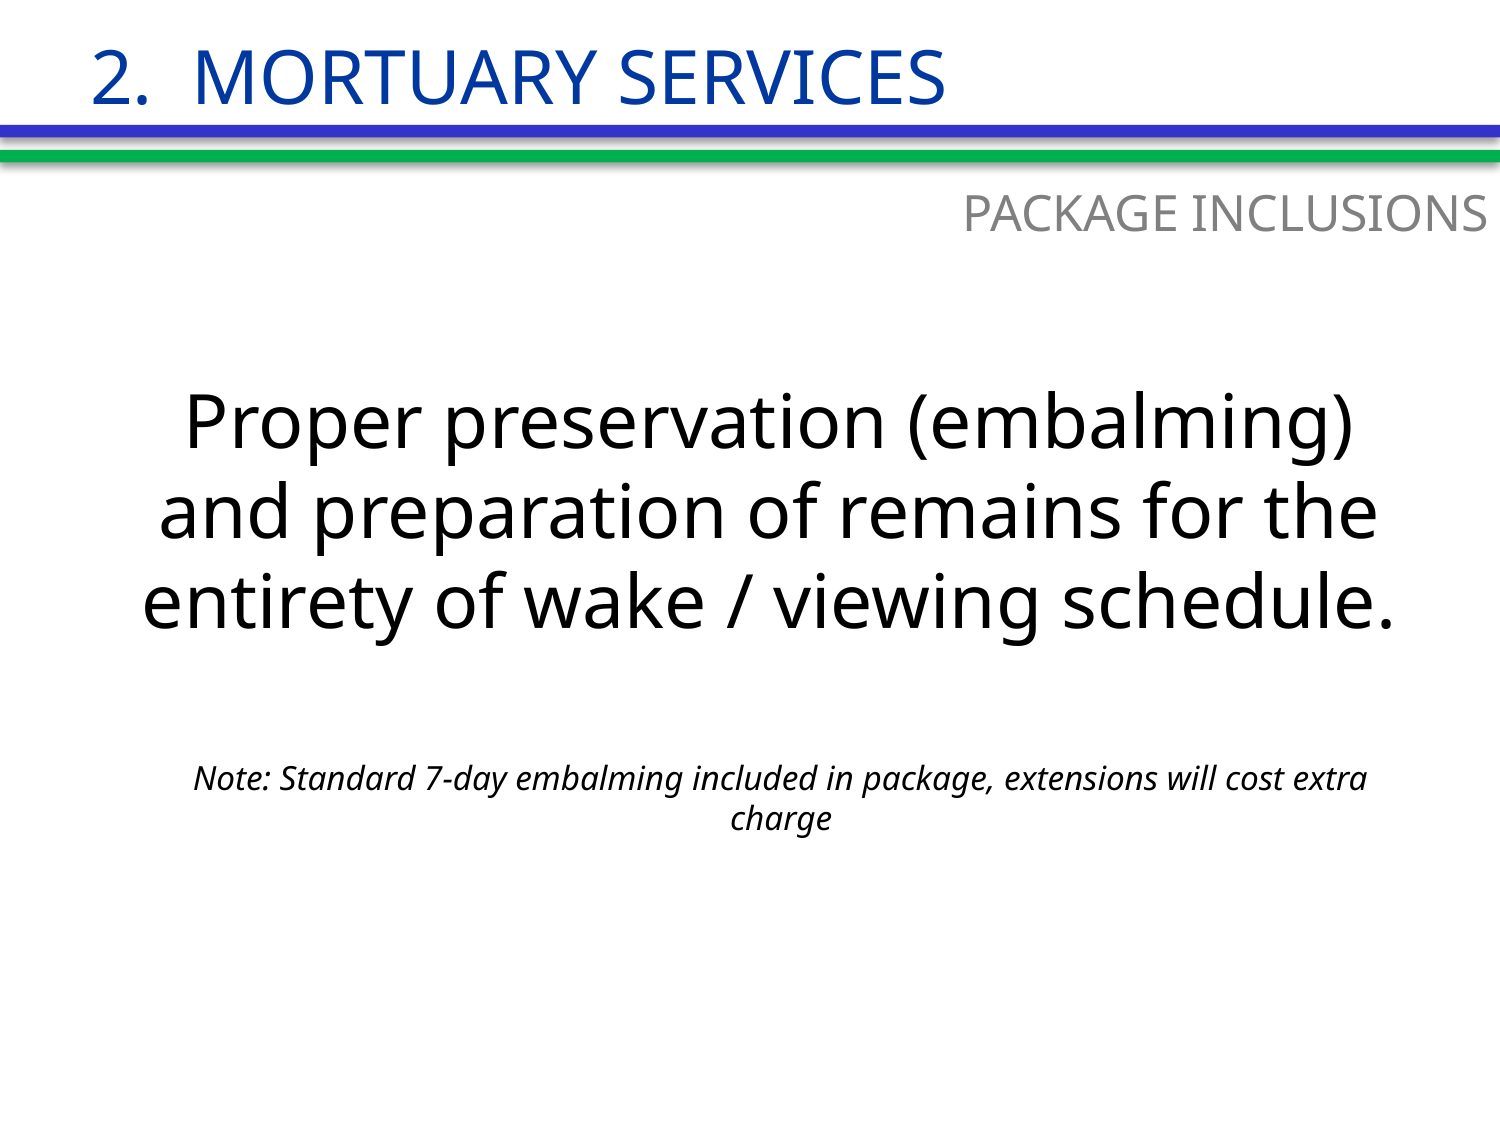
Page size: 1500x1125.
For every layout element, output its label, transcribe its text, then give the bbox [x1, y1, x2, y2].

text_box Proper preservation (embalming) and preparation of remains for the entirety of wake / viewing schedule. [37, 246, 1425, 872]
text_box Note: Standard 7-day embalming included in package, extensions will cost extra charge [137, 749, 1425, 845]
title 2. MORTUARY SERVICES [75, 24, 1425, 125]
text_box PACKAGE INCLUSIONS [947, 174, 1500, 249]
